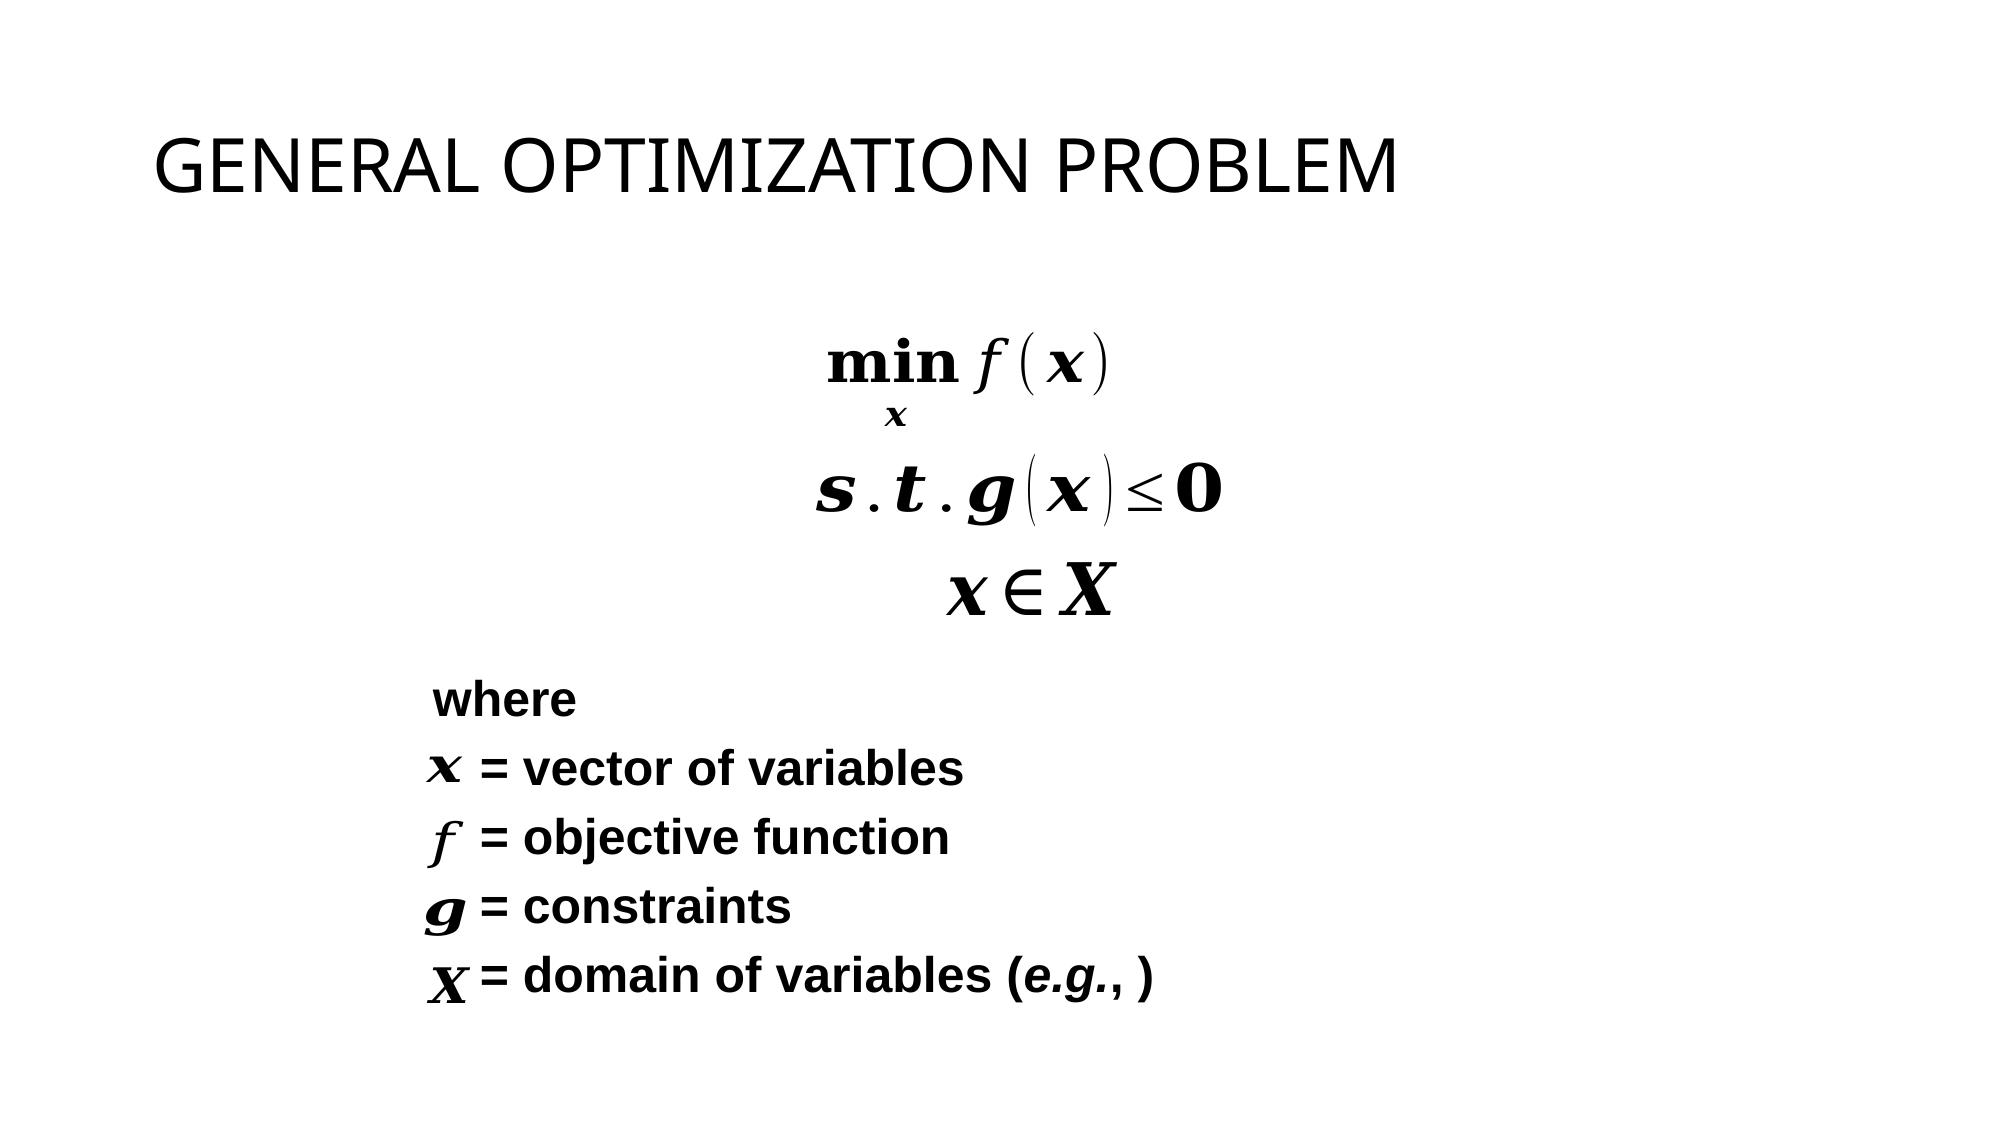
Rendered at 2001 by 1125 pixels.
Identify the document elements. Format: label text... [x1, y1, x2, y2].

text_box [812, 328, 1224, 634]
title GENERAL OPTIMIZATION PROBLEM [137, 59, 1863, 278]
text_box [418, 666, 1663, 1038]
